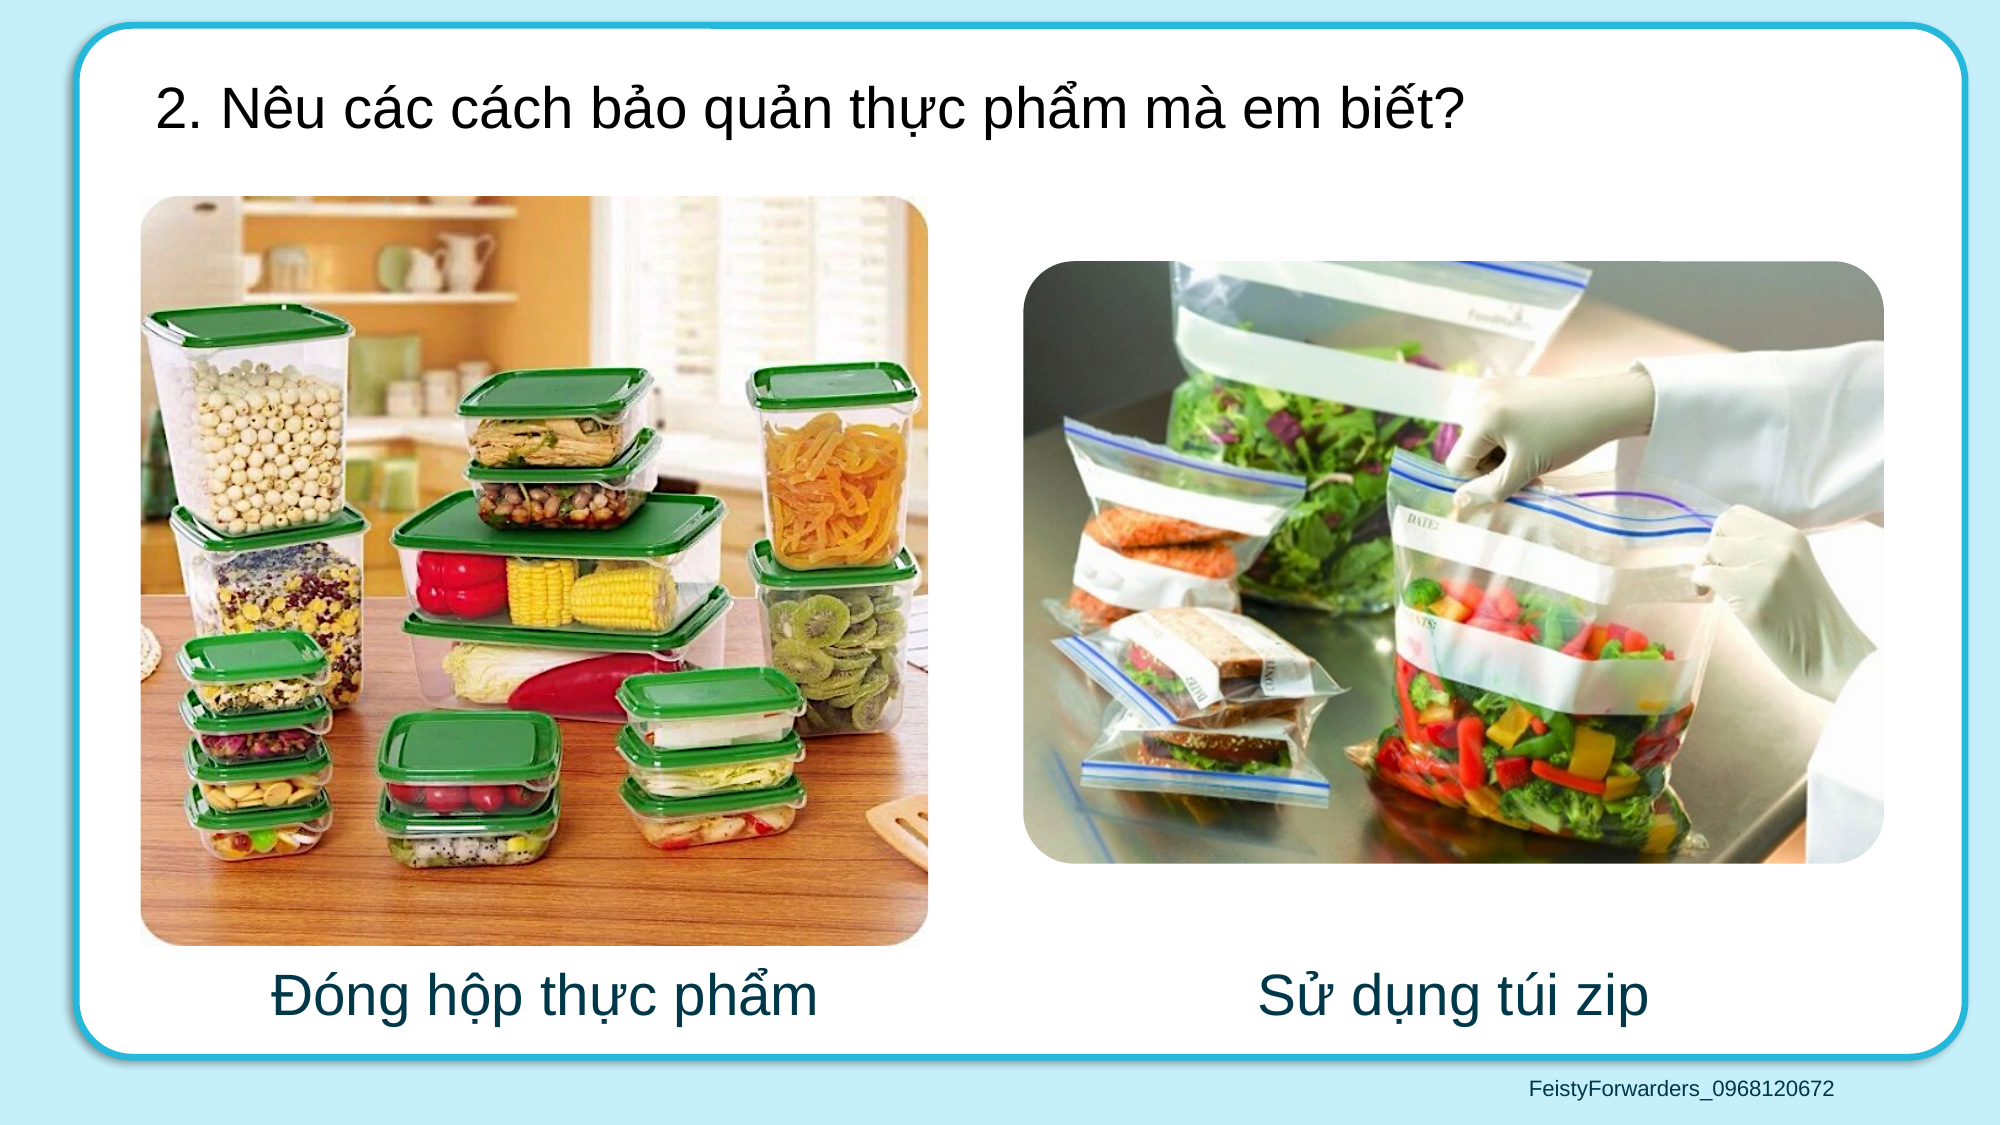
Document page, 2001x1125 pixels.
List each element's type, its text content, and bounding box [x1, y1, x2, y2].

picture [140, 195, 929, 946]
text_box Đóng hộp thực phẩm [233, 954, 858, 1035]
text_box 2. Nêu các cách bảo quản thực phẩm mà em biết? [140, 63, 2000, 148]
picture [1023, 260, 1885, 864]
text_box Sử dụng túi zip [1142, 949, 1767, 1035]
